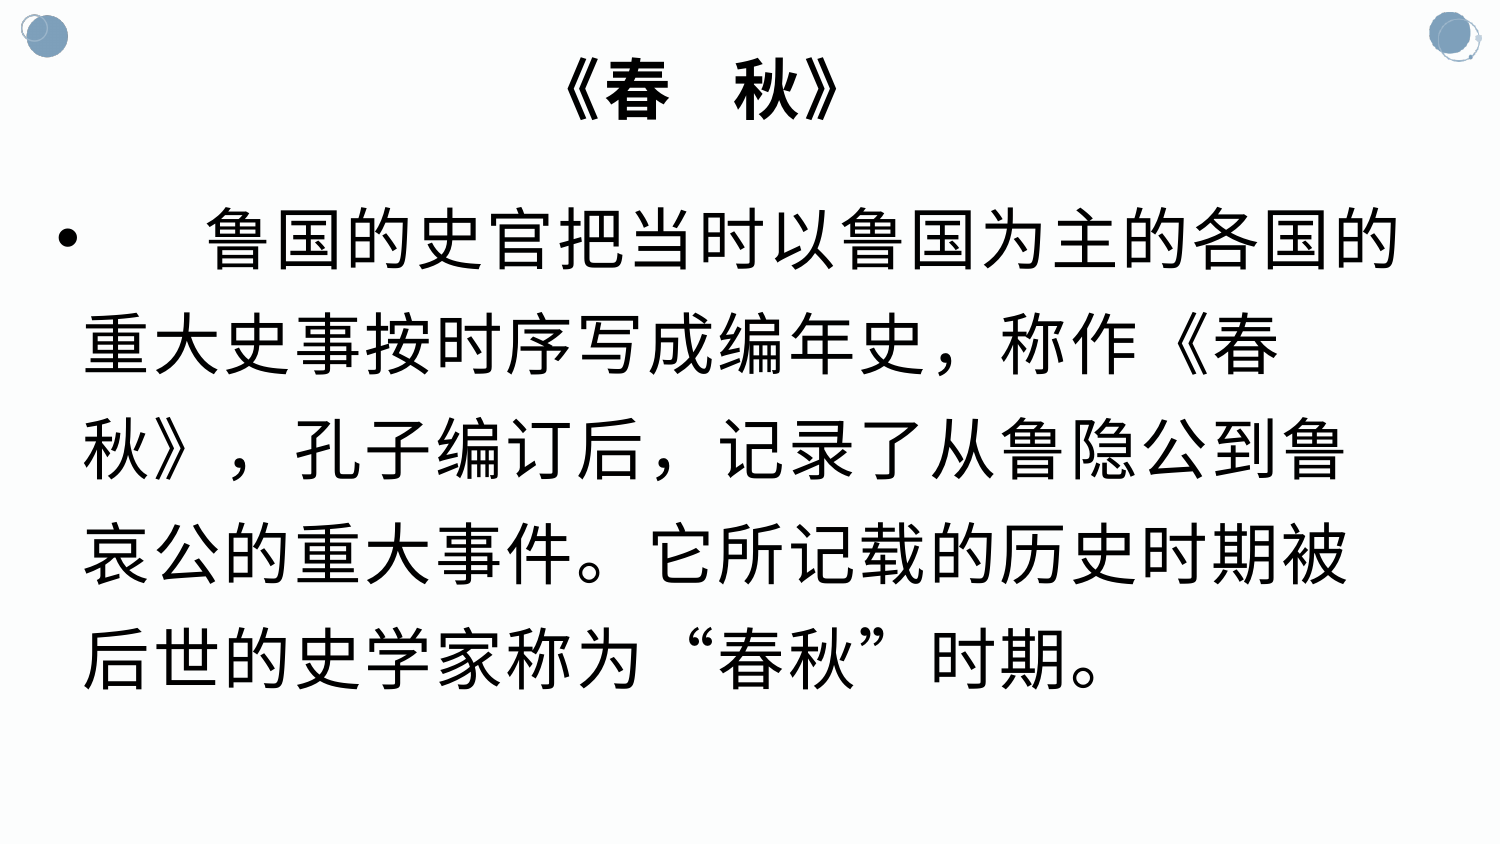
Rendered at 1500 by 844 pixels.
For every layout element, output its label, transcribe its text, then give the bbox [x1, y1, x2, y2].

picture [1411, 0, 1500, 73]
picture [0, 0, 89, 73]
title 《春 秋》 [64, 32, 1340, 145]
list 鲁国的史官把当时以鲁国为主的各国的重大史事按时序写成编年史，称作《春秋》，孔子编订后，记录了从鲁隐公到鲁哀公的重大事件。它所记载的历史时期被后世的史学家称为“春秋”时期。 [41, 164, 1425, 782]
